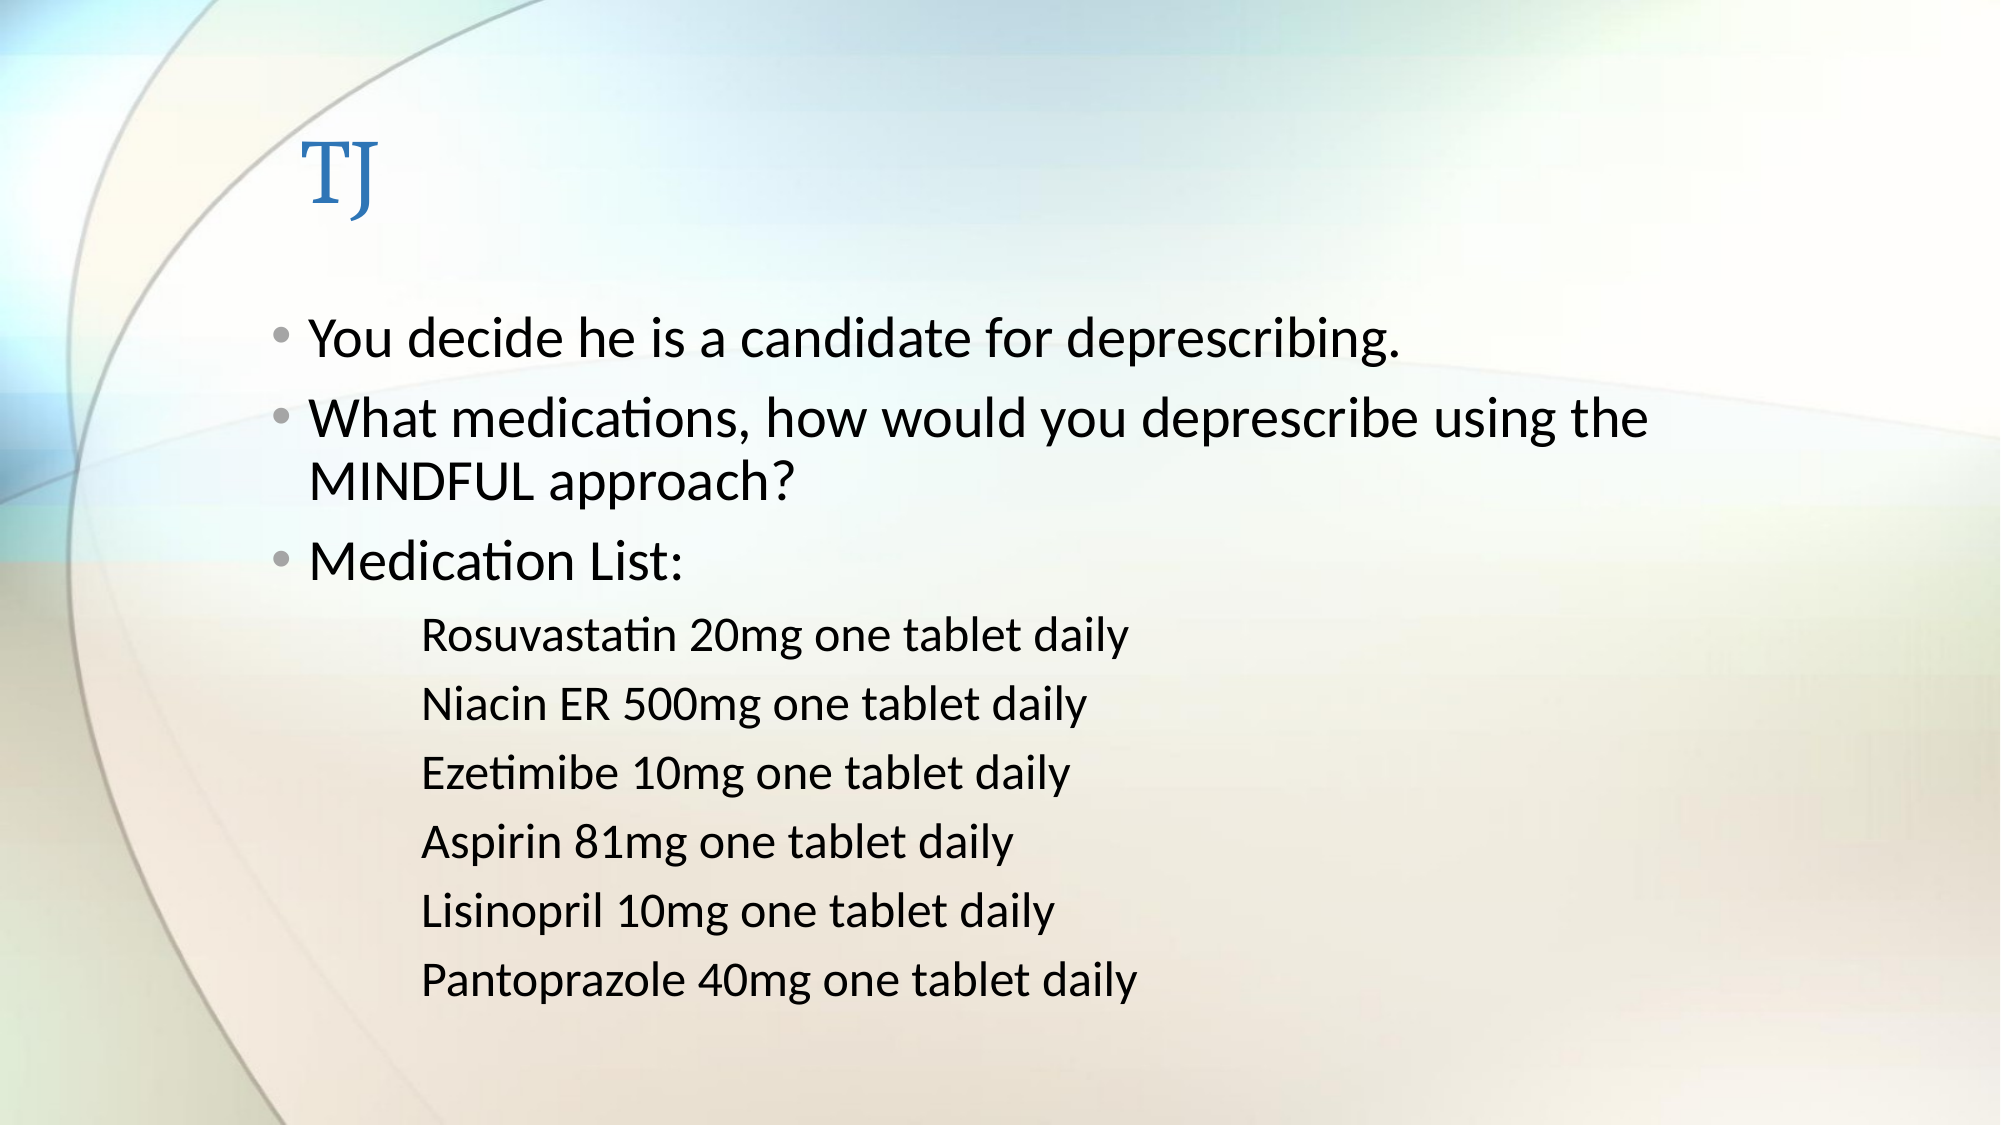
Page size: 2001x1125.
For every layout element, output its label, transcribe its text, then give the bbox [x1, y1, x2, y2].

picture [0, 0, 2001, 1125]
list You decide he is a candidate for deprescribing. What medications, how would you deprescribe using the MINDFUL approach? Medication List: Rosuvastatin 20mg one tablet daily Niacin ER 500mg one tablet daily Ezetimibe 10mg one tablet daily Aspirin 81mg one tablet daily Lisinopril 10mg one tablet daily Pantoprazole 40mg one tablet daily [256, 299, 1863, 1092]
title TJ [285, 57, 1767, 276]
